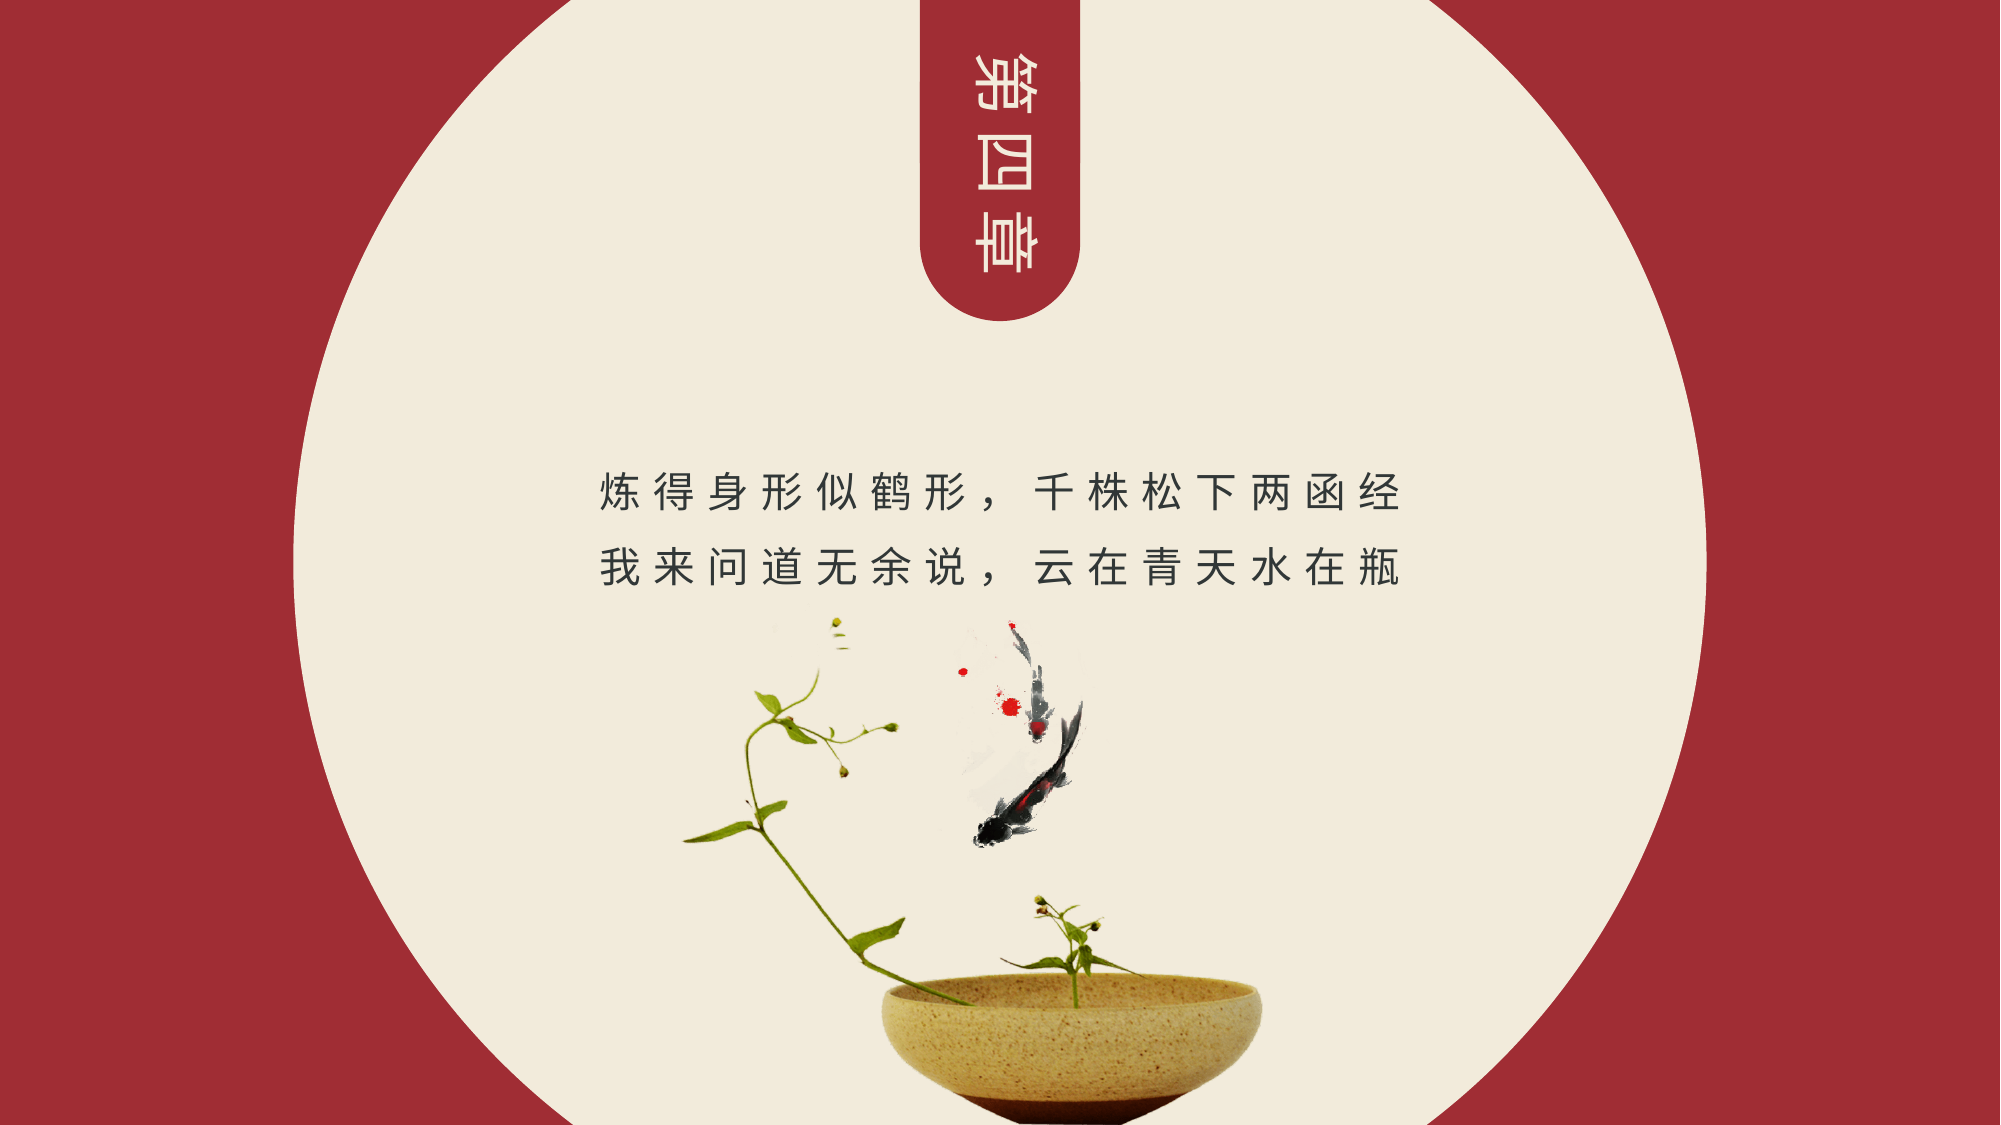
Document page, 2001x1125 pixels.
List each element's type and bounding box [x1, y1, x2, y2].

text_box [662, 602, 1340, 1125]
text_box [537, 0, 1463, 591]
text_box [292, 26, 1708, 1125]
